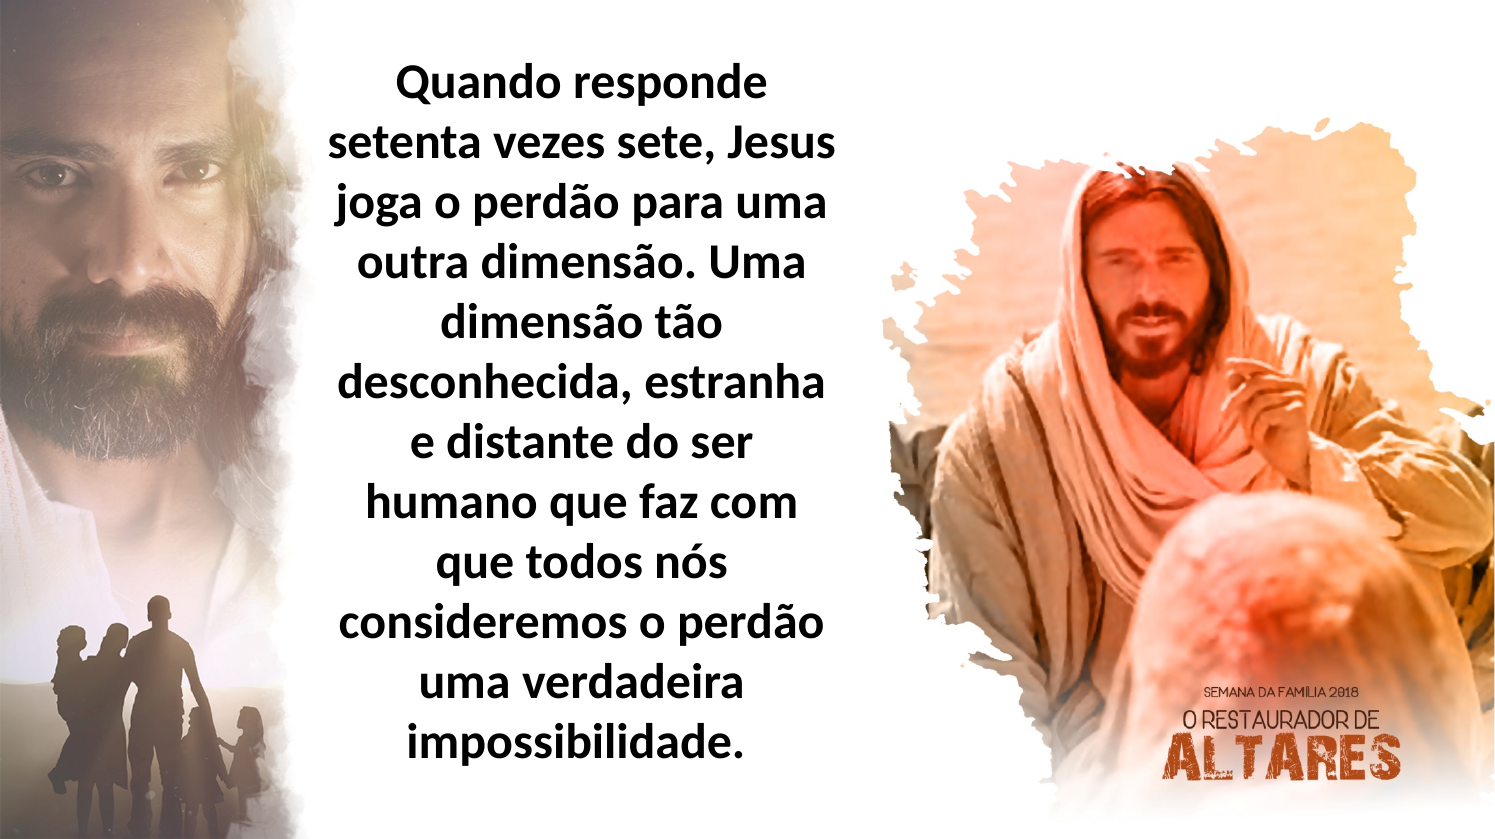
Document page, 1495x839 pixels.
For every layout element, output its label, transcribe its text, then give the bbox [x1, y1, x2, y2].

picture [0, 0, 1495, 839]
text_box Quando responde setenta vezes sete, Jesus joga o perdão para uma outra dimensão. Uma dimensão tão desconhecida, estranha e distante do ser humano que faz com que todos nós consideremos o perdão uma verdadeira impossibilidade. [310, 41, 854, 776]
